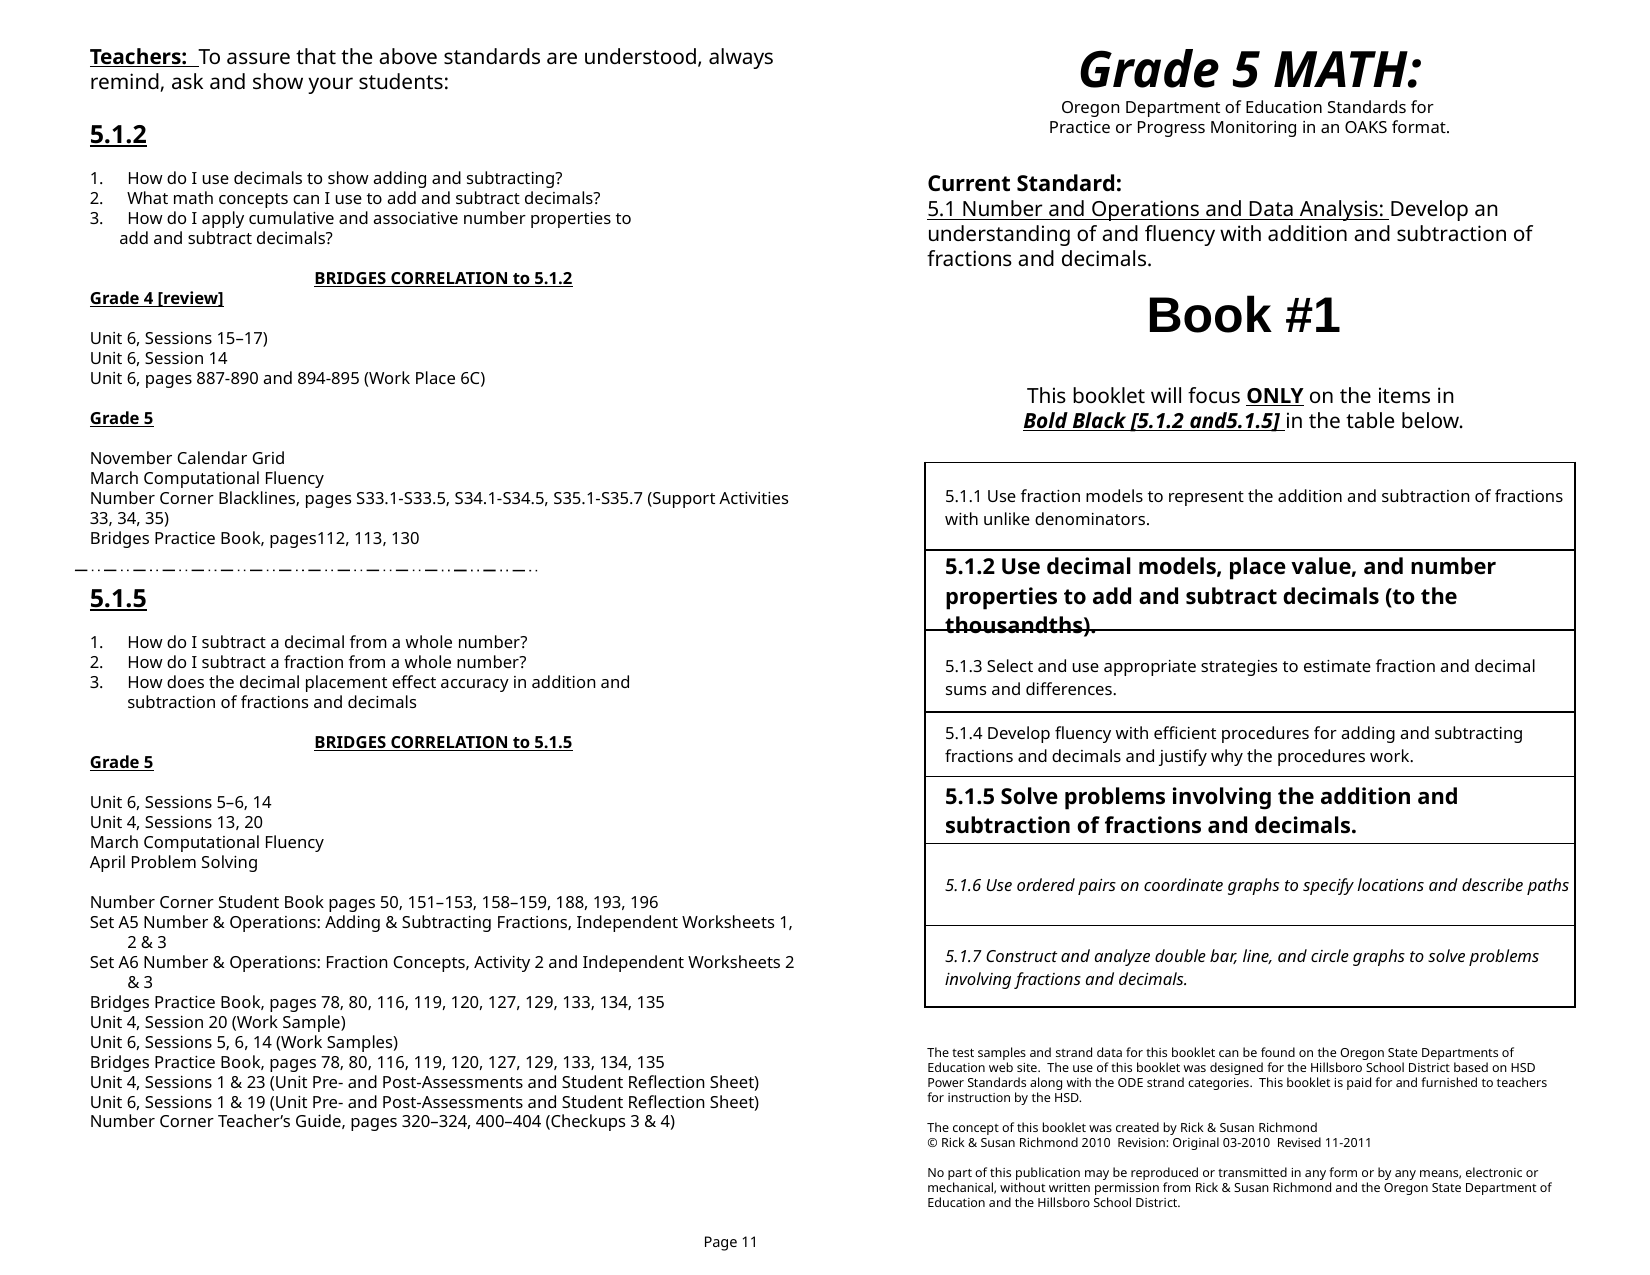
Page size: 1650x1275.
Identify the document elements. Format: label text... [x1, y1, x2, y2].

text_box 5.1.5 How do I subtract a decimal from a whole number? How do I subtract a fraction from a whole number? How does the decimal placement effect accuracy in addition and subtraction of fractions and decimals BRIDGES CORRELATION to 5.1.5 Grade 5 Unit 6, Sessions 5–6, 14 Unit 4, Sessions 13, 20 March Computational Fluency April Problem Solving Number Corner Student Book pages 50, 151–153, 158–159, 188, 193, 196 Set A5 Number & Operations: Adding & Subtracting Fractions, Independent Worksheets 1, 2 & 3 Set A6 Number & Operations: Fraction Concepts, Activity 2 and Independent Worksheets 2 & 3 Bridges Practice Book, pages 78, 80, 116, 119, 120, 127, 129, 133, 134, 135 Unit 4, Session 20 (Work Sample) Unit 6, Sessions 5, 6, 14 (Work Samples) Bridges Practice Book, pages 78, 80, 116, 119, 120, 127, 129, 133, 134, 135 Unit 4, Sessions 1 & 23 (Unit Pre- and Post-Assessments and Student Reflection Sheet) Unit 6, Sessions 1 & 19 (Unit Pre- and Post-Assessments and Student Reflection Sheet) Number Corner Teacher’s Guide, pages 320–324, 400–404 (Checkups 3 & 4) [74, 575, 813, 1139]
table_cell 5.1.2 Use decimal models, place value, and number properties to add and subtract decimals (to the thousandths). [926, 551, 1574, 629]
table_cell 5.1.3 Select and use appropriate strategies to estimate fraction and decimal sums and differences. [926, 631, 1574, 711]
table_cell 5.1.5 Solve problems involving the addition and subtraction of fractions and decimals. [926, 777, 1574, 843]
table_header 5.1.1 Use fraction models to represent the addition and subtraction of fractions with unlike denominators. [926, 463, 1574, 549]
table_cell 5.1.6 Use ordered pairs on coordinate graphs to specify locations and describe paths [926, 844, 1574, 925]
table_cell 5.1.4 Develop fluency with efficient procedures for adding and subtracting fractions and decimals and justify why the procedures work. [926, 713, 1574, 776]
text_box Current Standard: 5.1 Number and Operations and Data Analysis: Develop an understanding of and fluency with addition and subtraction of fractions and decimals. [912, 162, 1563, 279]
text_box This booklet will focus ONLY on the items in Bold Black [5.1.2 and5.1.5] in the table below. [949, 374, 1538, 440]
text_box The test samples and strand data for this booklet can be found on the Oregon State Departments of Education web site. The use of this booklet was designed for the Hillsboro School District based on HSD Power Standards along with the ODE strand categories. This booklet is paid for and furnished to teachers for instruction by the HSD. The concept of this booklet was created by Rick & Susan Richmond © Rick & Susan Richmond 2010 Revision: Original 03-2010 Revised 11-2011 No part of this publication may be reproduced or transmitted in any form or by any means, electronic or mechanical, without written permission from Rick & Susan Richmond and the Oregon State Department of Education and the Hillsboro School District. [912, 1037, 1575, 1218]
text_box Page 11 [650, 1225, 773, 1270]
table_cell 5.1.7 Construct and analyze double bar, line, and circle graphs to solve problems involving fractions and decimals. [926, 926, 1574, 1006]
text_box Grade 5 MATH: Oregon Department of Education Standards for Practice or Progress Monitoring in an OAKS format. [924, 29, 1575, 145]
text_box Teachers: To assure that the above standards are understood, always remind, ask and show your students: 5.1.2 How do I use decimals to show adding and subtracting? What math concepts can I use to add and subtract decimals? How do I apply cumulative and associative number properties to add and subtract decimals? BRIDGES CORRELATION to 5.1.2 Grade 4 [review] Unit 6, Sessions 15–17) Unit 6, Session 14 Unit 6, pages 887-890 and 894-895 (Work Place 6C) Grade 5 November Calendar Grid March Computational Fluency Number Corner Blacklines, pages S33.1-S33.5, S34.1-S34.5, S35.1-S35.7 (Support Activities 33, 34, 35) Bridges Practice Book, pages112, 113, 130 [74, 35, 813, 555]
text_box Book #1 [912, 274, 1575, 350]
